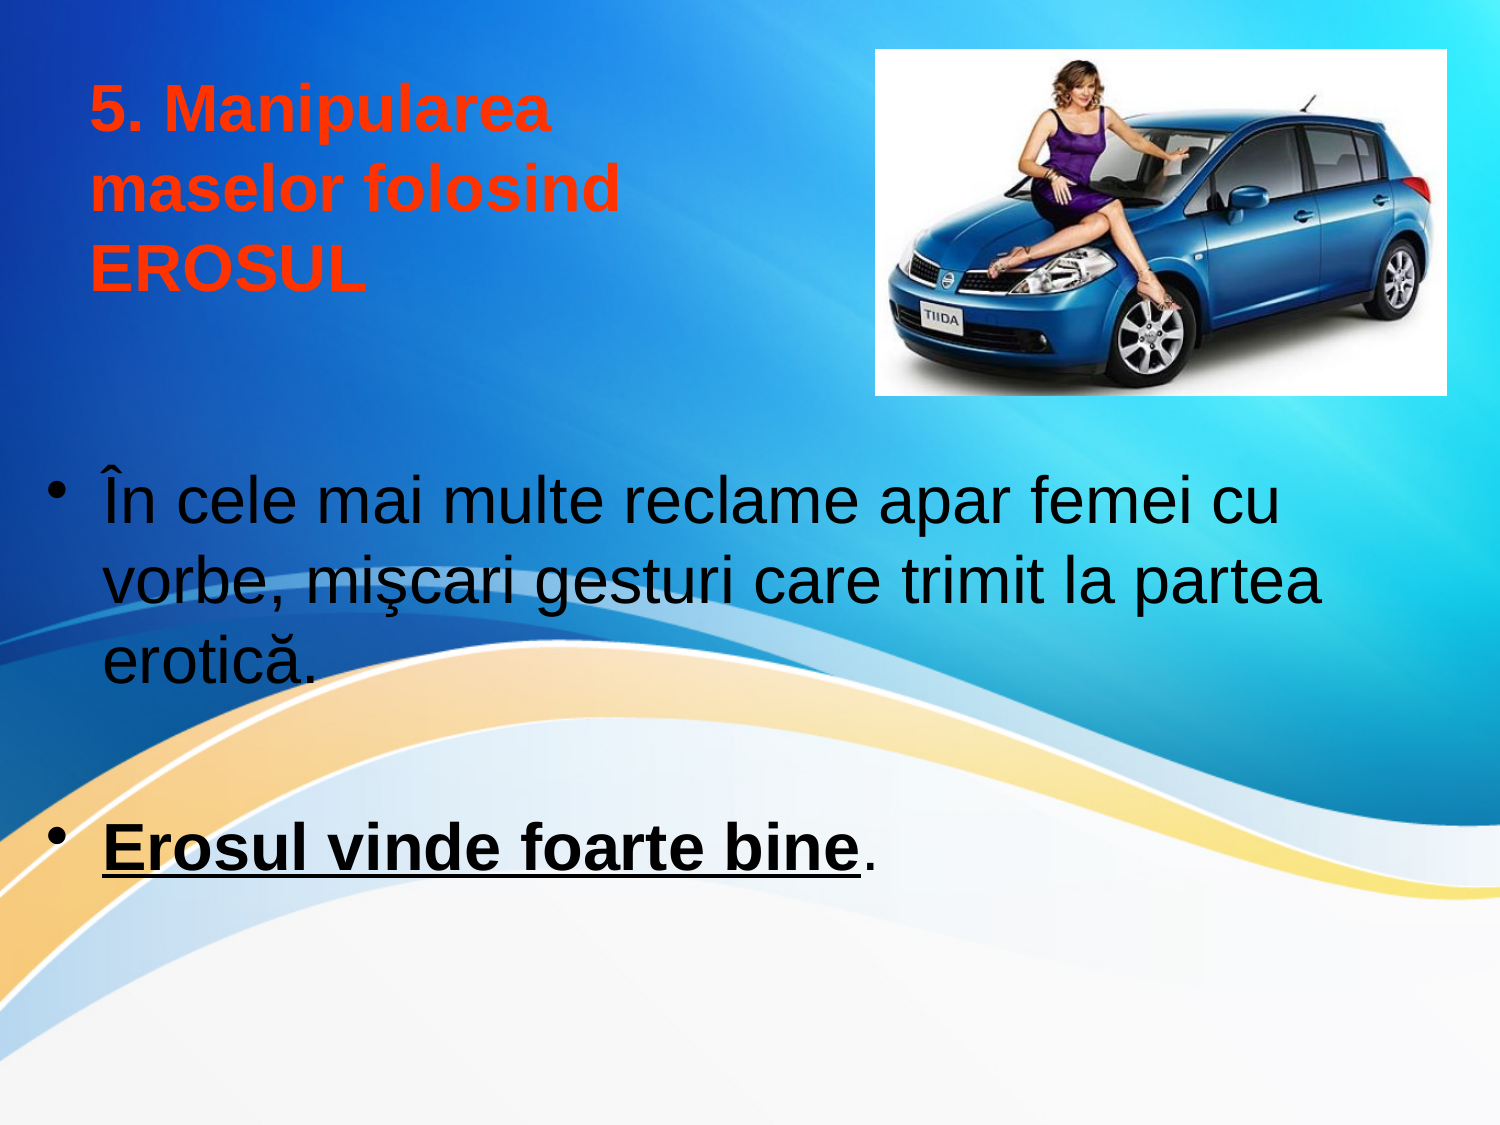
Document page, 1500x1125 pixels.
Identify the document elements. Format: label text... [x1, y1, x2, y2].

title 5. Manipularea maselor folosind EROSUL [74, 44, 788, 326]
list În cele mai multe reclame apar femei cu vorbe, mişcari gesturi care trimit la partea erotică. Erosul vinde foarte bine. [30, 449, 1382, 1006]
picture [0, 0, 1500, 1125]
